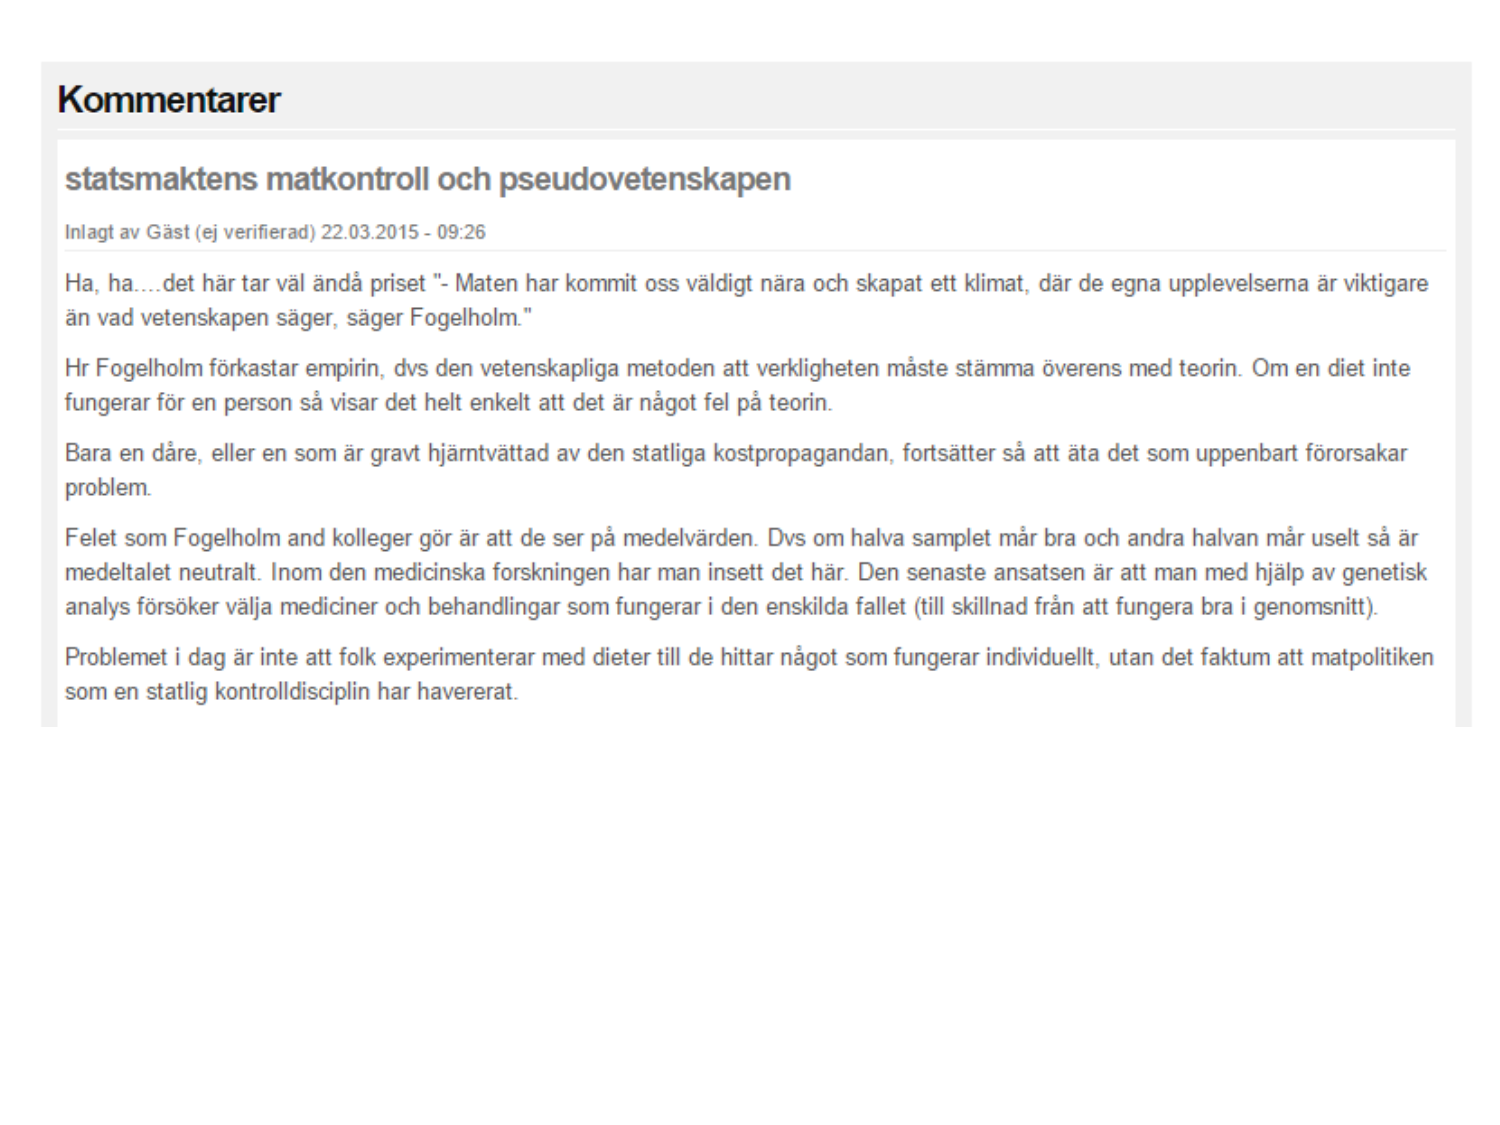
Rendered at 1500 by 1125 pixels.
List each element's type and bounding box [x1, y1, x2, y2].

picture [29, 46, 1483, 728]
